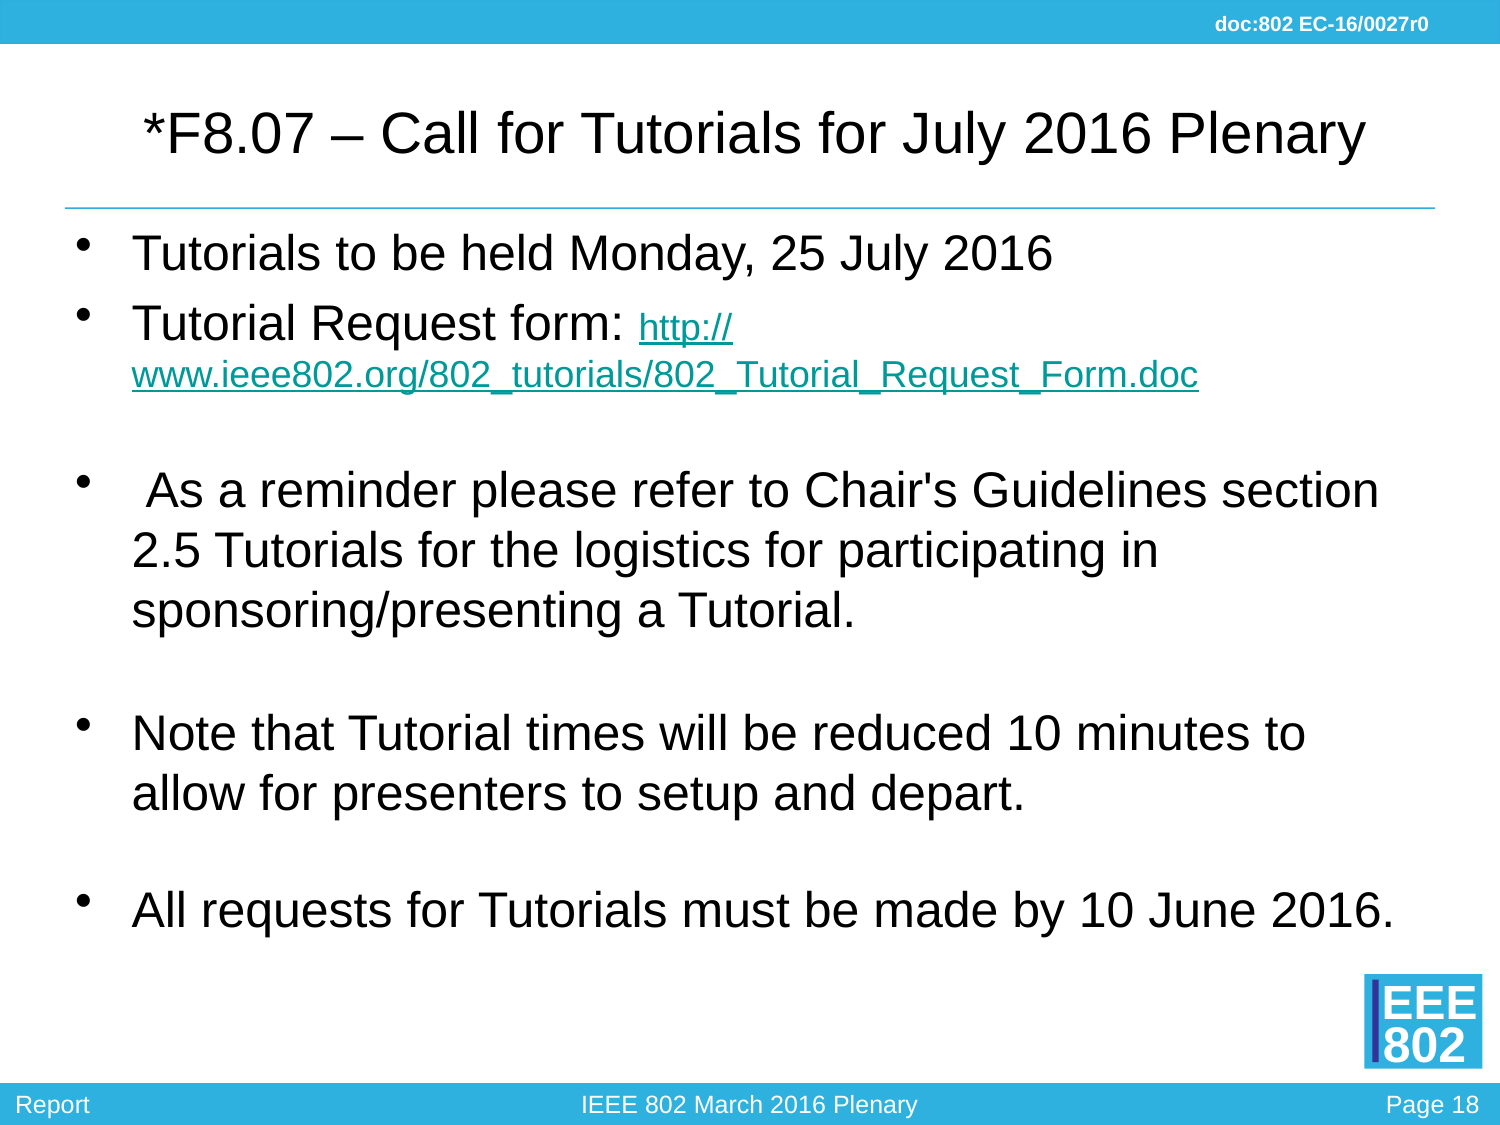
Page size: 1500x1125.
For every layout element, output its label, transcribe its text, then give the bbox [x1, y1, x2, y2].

list Tutorials to be held Monday, 25 July 2016 Tutorial Request form: http://www.ieee802.org/802_tutorials/802_Tutorial_Request_Form.doc As a reminder please refer to Chair's Guidelines section 2.5 Tutorials for the logistics for participating in sponsoring/presenting a Tutorial. Note that Tutorial times will be reduced 10 minutes to allow for presenters to setup and depart. All requests for Tutorials must be made by 10 June 2016. [60, 212, 1432, 1013]
title *F8.07 – Call for Tutorials for July 2016 Plenary [81, 50, 1432, 211]
